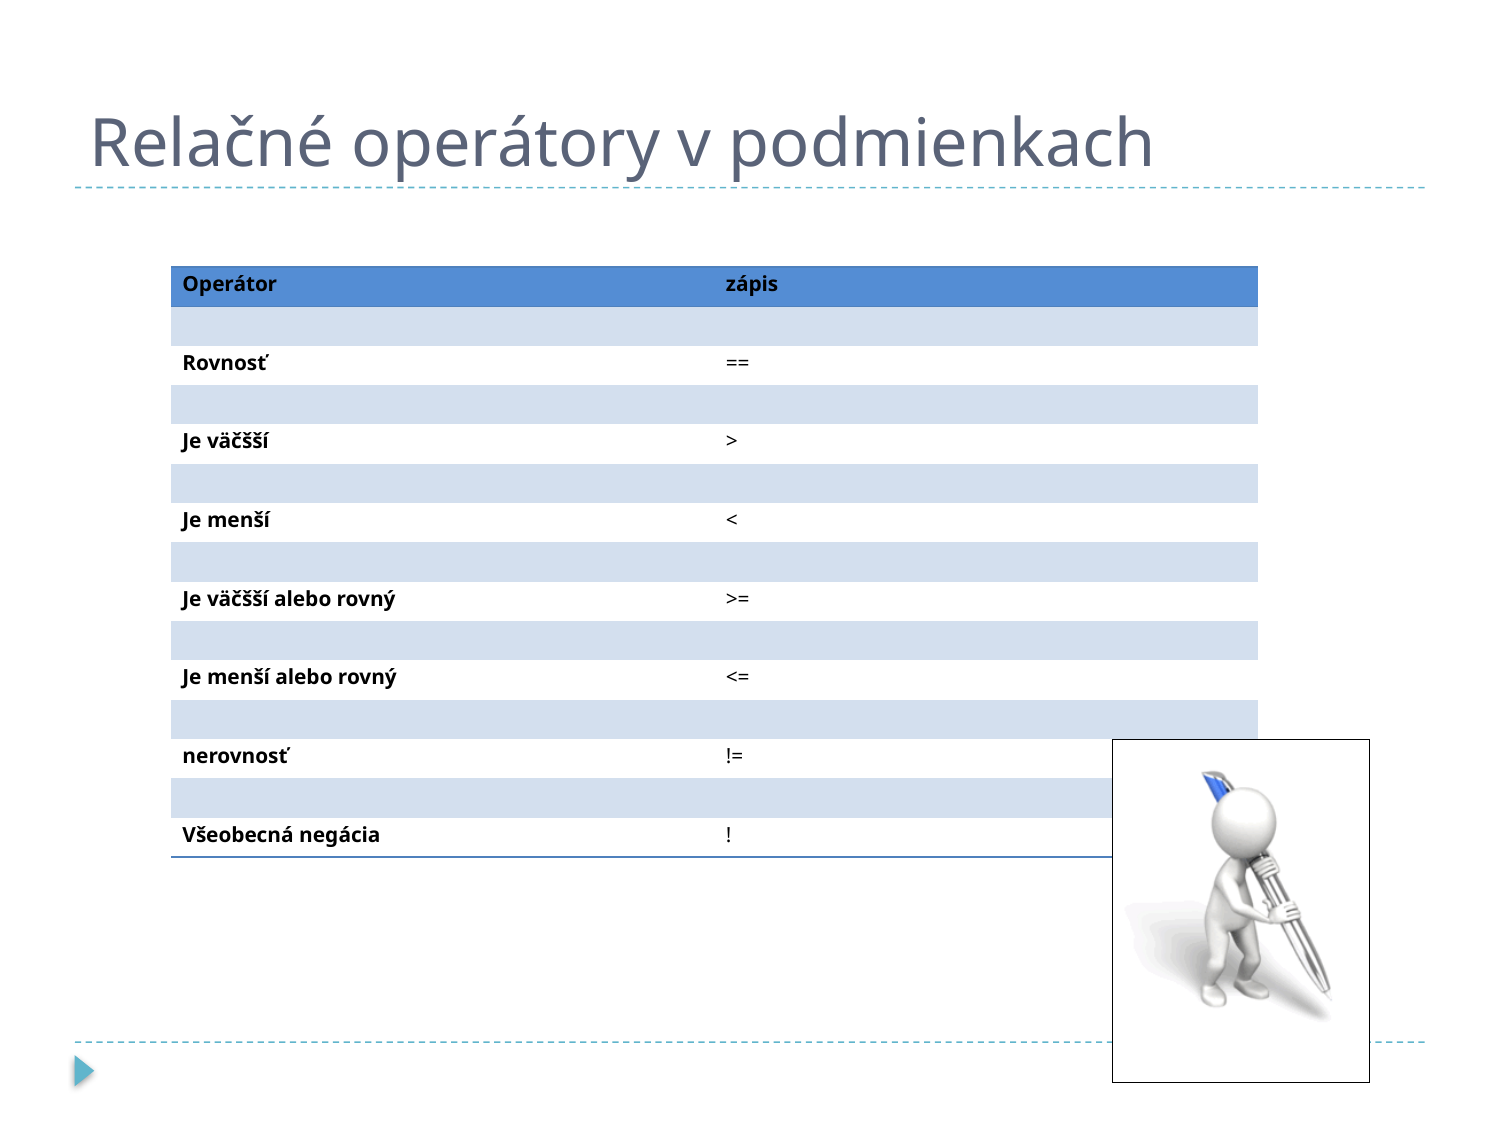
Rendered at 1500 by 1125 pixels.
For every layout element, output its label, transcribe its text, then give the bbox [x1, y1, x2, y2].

table_cell Všeobecná negácia [171, 818, 715, 856]
table_cell ! [715, 818, 1106, 856]
table_cell Je väčšší [171, 424, 715, 464]
table_cell == [715, 346, 1258, 385]
table_cell [715, 621, 1258, 660]
table_cell [715, 385, 1258, 424]
table_cell <= [715, 660, 1258, 700]
table_header zápis [715, 268, 1258, 306]
table_cell [715, 542, 1258, 582]
title Relačné operátory v podmienkach [75, 24, 1425, 188]
table_cell Je väčšší alebo rovný [171, 582, 715, 621]
table_cell [715, 464, 1258, 503]
table_cell [171, 621, 715, 660]
table_cell [171, 778, 715, 818]
table_cell Rovnosť [171, 346, 715, 385]
table_cell [171, 307, 715, 346]
table_cell Je menší [171, 503, 715, 542]
table_cell [715, 700, 1258, 739]
table_cell [715, 778, 1106, 818]
table_cell [171, 464, 715, 503]
table_cell [171, 700, 715, 739]
table_cell > [715, 424, 1258, 464]
table_cell [715, 307, 1258, 346]
table_cell [171, 542, 715, 582]
table_cell nerovnosť [171, 739, 715, 778]
picture [1112, 739, 1370, 1083]
table_header Operátor [171, 268, 715, 306]
table_cell != [715, 739, 1112, 778]
table_cell Je menší alebo rovný [171, 660, 715, 700]
table_cell < [715, 503, 1258, 542]
table_cell [171, 385, 715, 424]
table_cell >= [715, 582, 1258, 621]
